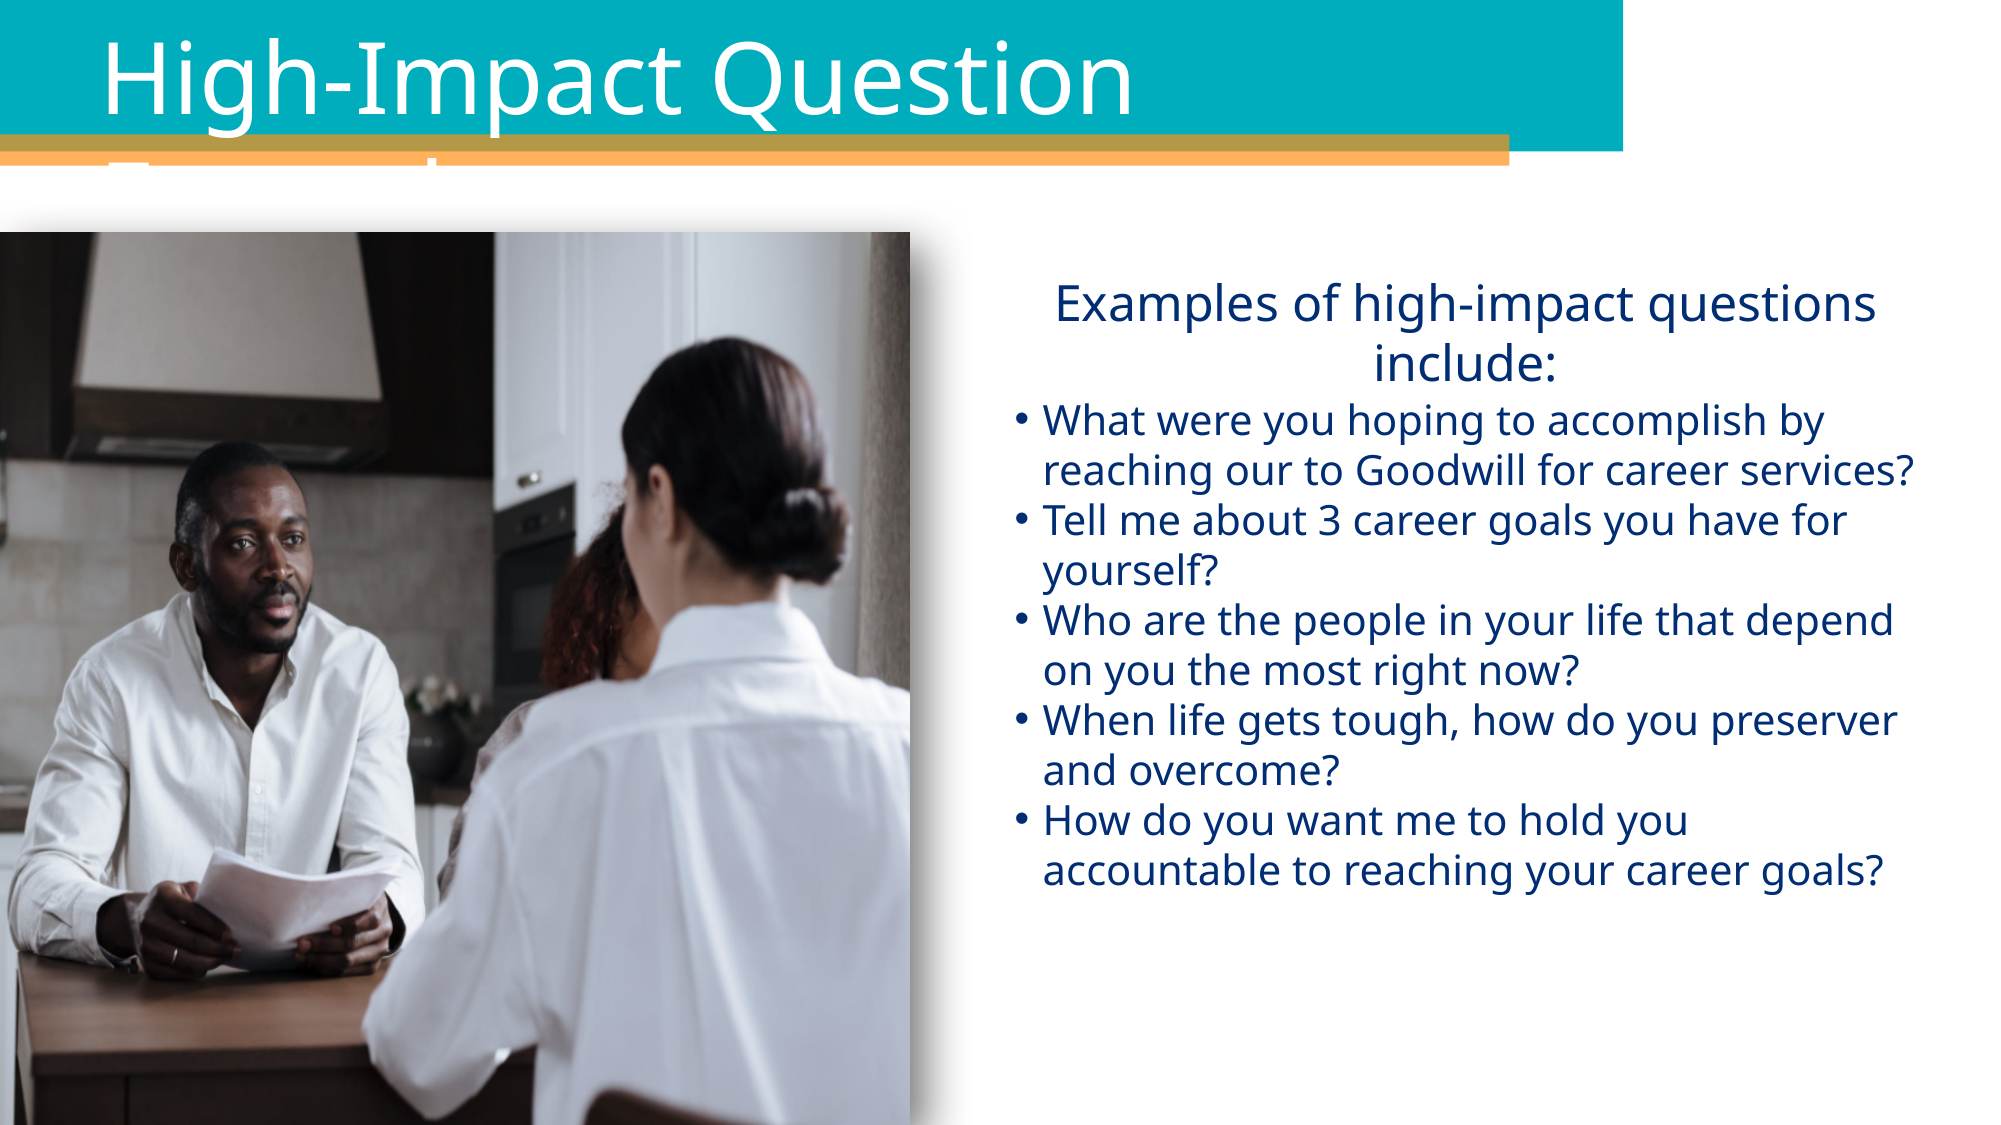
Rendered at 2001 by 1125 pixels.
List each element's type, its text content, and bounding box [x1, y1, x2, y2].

text_box [0, 0, 1624, 153]
text_box High-Impact Question Examples [85, 7, 1510, 262]
text_box What were you hoping to accomplish by reaching our to Goodwill for career services? Tell me about 3 career goals you have for yourself? Who are the people in your life that depend on you the most right now? When life gets tough, how do you preserver and overcome? How do you want me to hold you accountable to reaching your career goals? [999, 386, 1951, 992]
picture [0, 232, 910, 1125]
text_box Examples of high-impact questions include: [990, 264, 1942, 399]
text_box [0, 133, 85, 167]
